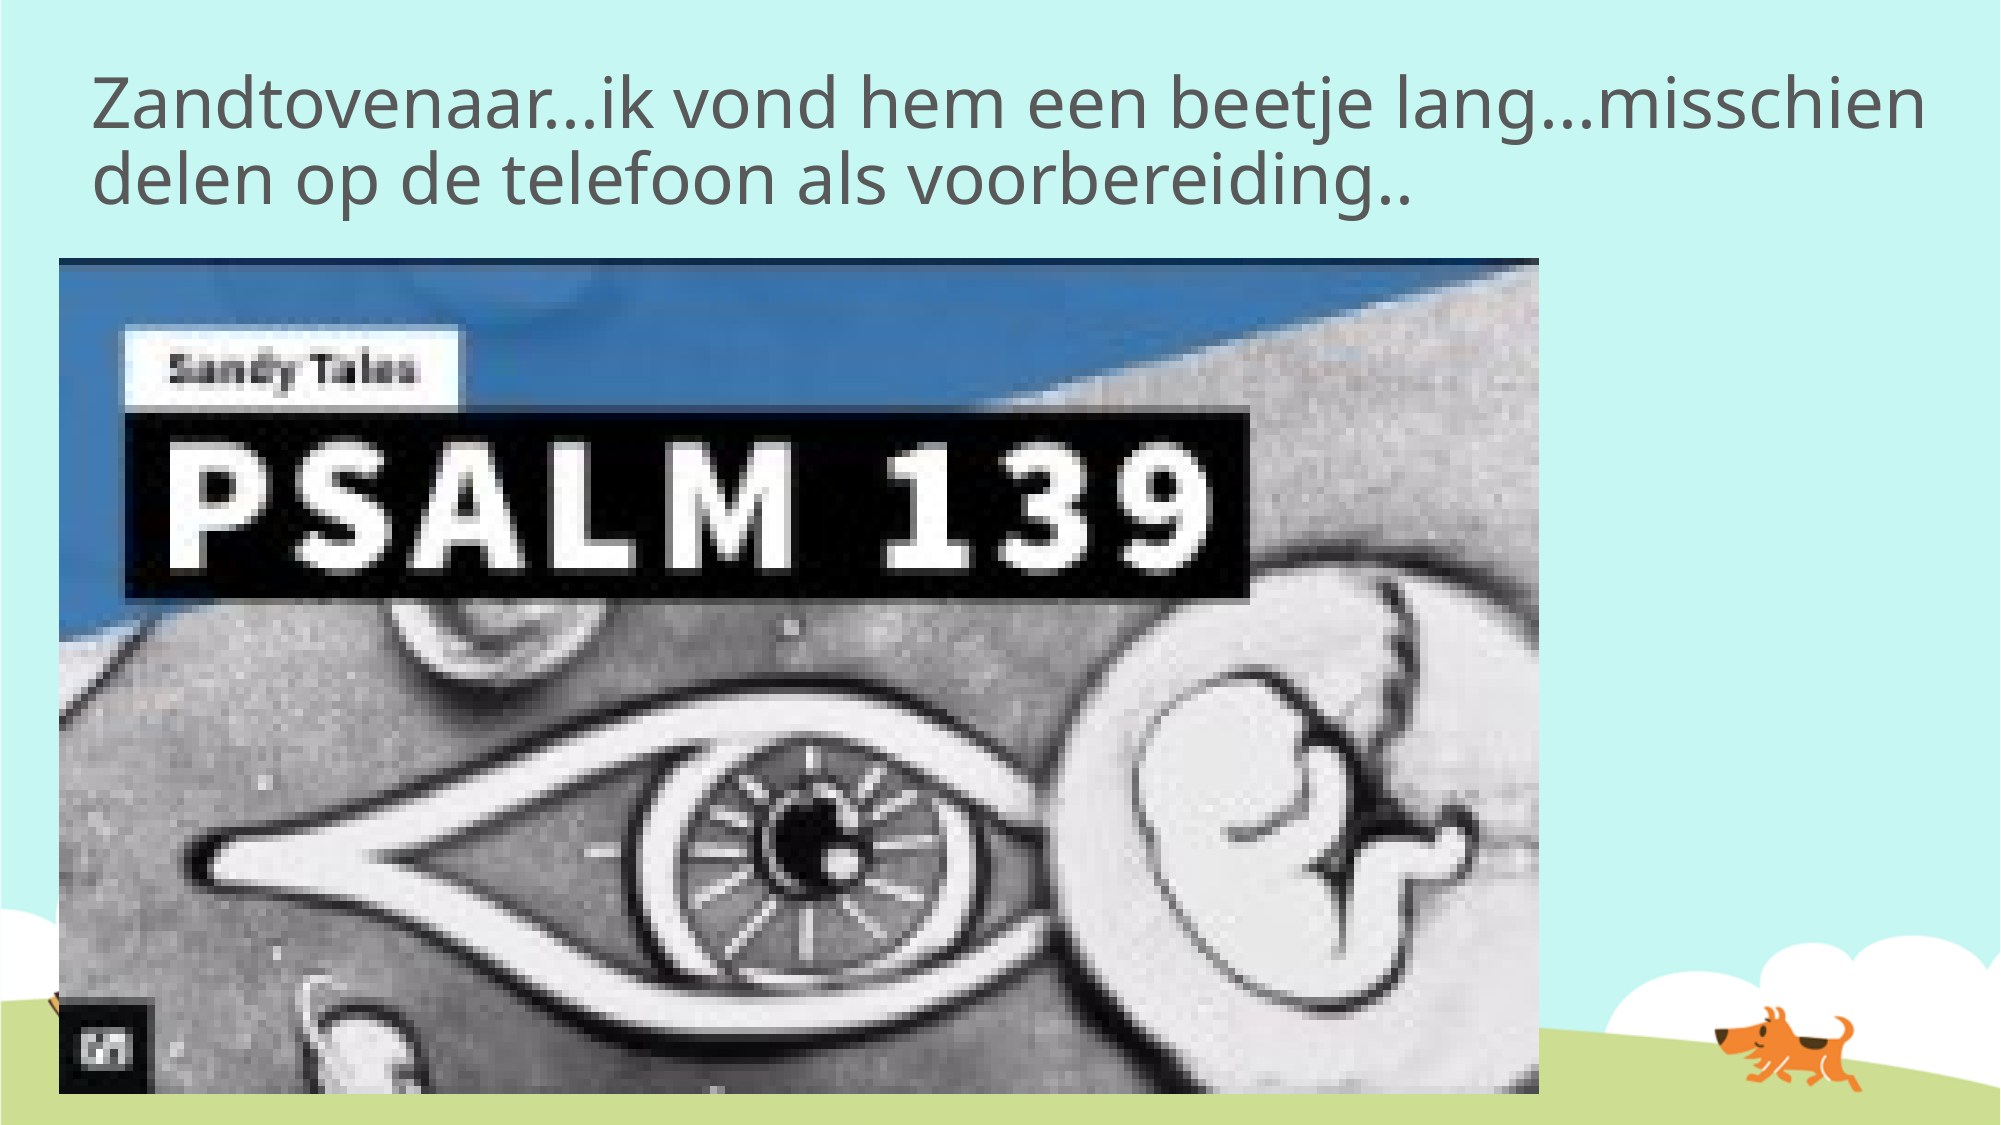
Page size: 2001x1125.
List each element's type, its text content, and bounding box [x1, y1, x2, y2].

picture [0, 0, 2001, 1125]
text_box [58, 257, 1539, 1095]
title Zandtovenaar...ik vond hem een beetje lang...misschien delen op de telefoon als voorbereiding.. [75, 30, 1953, 228]
